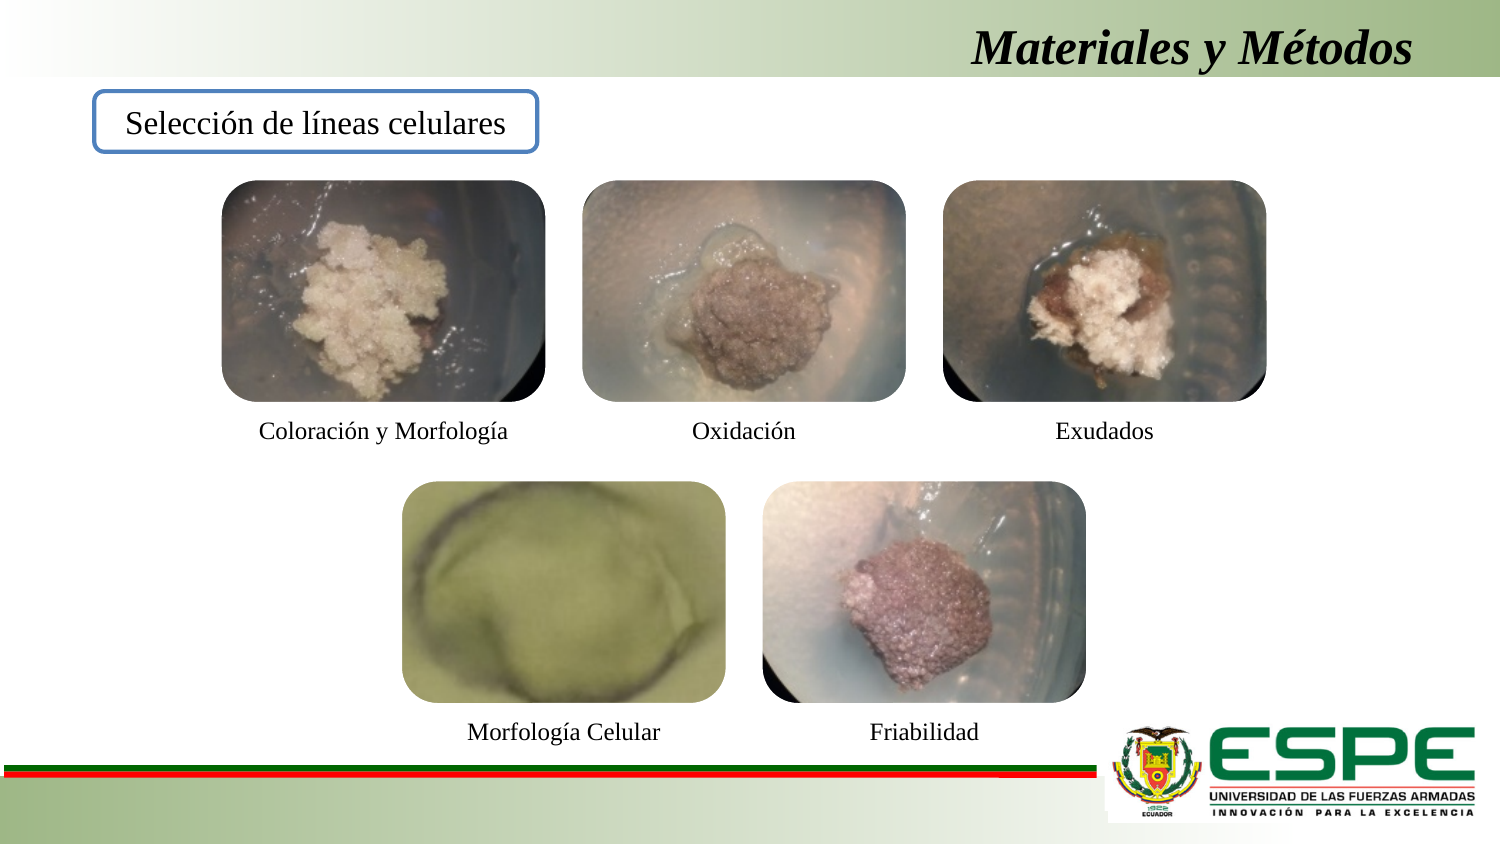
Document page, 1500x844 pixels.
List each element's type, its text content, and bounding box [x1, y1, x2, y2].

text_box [135, 177, 1353, 844]
picture [1353, 716, 1483, 823]
text_box Materiales y Métodos [74, 8, 1425, 149]
text_box Selección de líneas celulares [94, 149, 537, 154]
